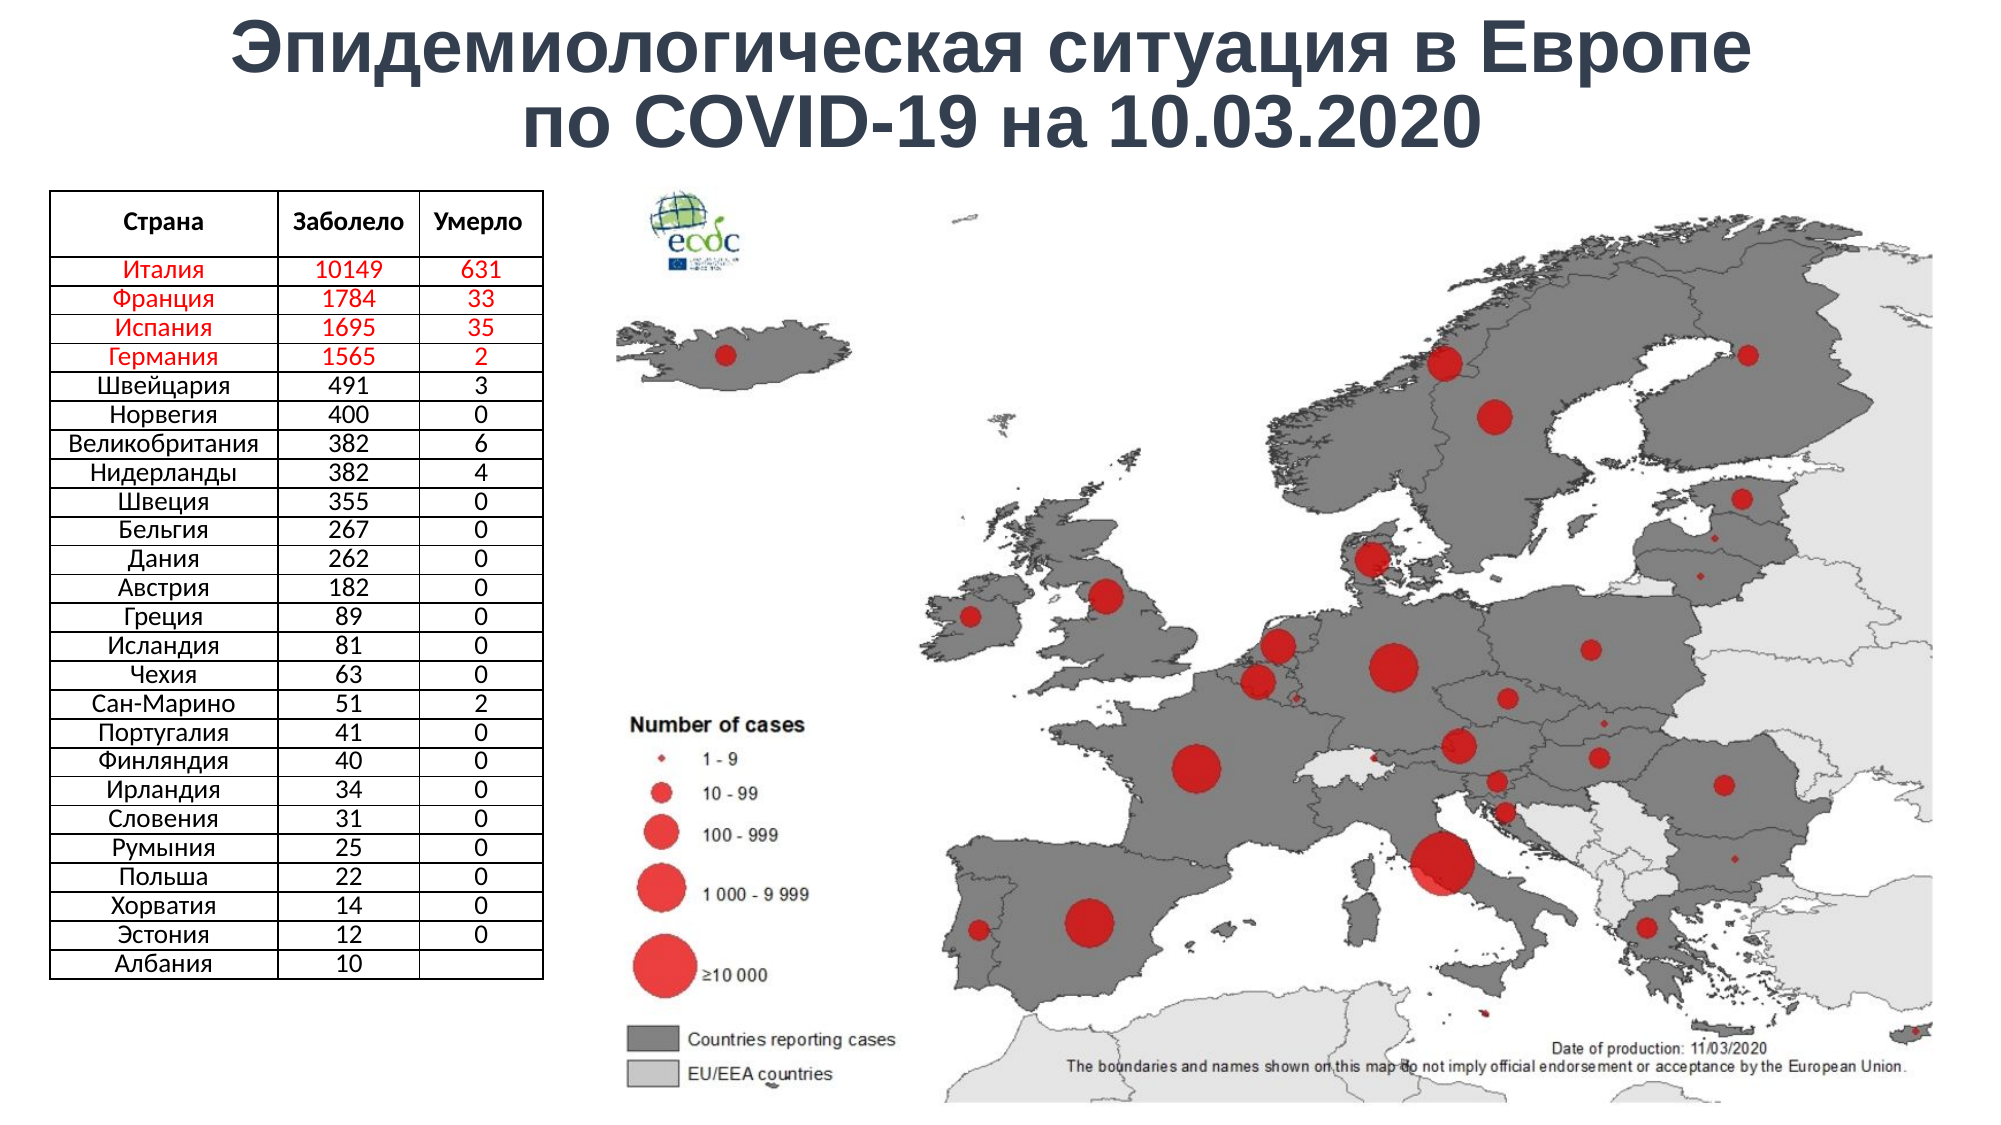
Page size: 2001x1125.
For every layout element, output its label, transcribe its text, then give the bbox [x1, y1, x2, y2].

table_cell 262 [279, 546, 419, 574]
table_cell 382 [279, 431, 419, 458]
table_cell Португалия [51, 720, 277, 747]
table_cell 6 [420, 431, 542, 458]
table_cell 12 [279, 922, 419, 949]
table_cell 382 [279, 460, 419, 487]
table_cell 40 [279, 749, 419, 776]
table_cell 0 [420, 893, 542, 920]
table_cell 35 [420, 315, 542, 343]
table_cell Италия [51, 258, 277, 285]
table_cell 3 [420, 373, 542, 400]
table_cell 0 [420, 402, 542, 429]
table_cell Швеция [51, 489, 277, 516]
table_cell Польша [51, 864, 277, 891]
table_cell Чехия [51, 662, 277, 689]
table_cell 0 [420, 546, 542, 574]
table_cell 491 [279, 373, 419, 400]
table_cell 355 [279, 489, 419, 516]
table_header Заболело [279, 192, 419, 256]
table_cell 400 [279, 402, 419, 429]
table_cell Швейцария [51, 373, 277, 400]
table_cell 0 [420, 806, 542, 833]
table_cell Хорватия [51, 893, 277, 920]
table_cell Дания [51, 546, 277, 574]
table_cell [420, 951, 542, 978]
table_cell 0 [420, 489, 542, 516]
table_cell 1695 [279, 315, 419, 343]
table_cell 34 [279, 777, 419, 805]
table_cell 0 [420, 922, 542, 949]
table_cell Австрия [51, 575, 277, 602]
table_cell 51 [279, 691, 419, 718]
table_cell 631 [420, 258, 542, 285]
table_cell Сан-Марино [51, 691, 277, 718]
table_cell 22 [279, 864, 419, 891]
table_cell Бельгия [51, 518, 277, 545]
text_box Эпидемиологическая ситуация в Европе по COVID-19 на 10.03.2020 [32, 4, 1973, 191]
table_cell 63 [279, 662, 419, 689]
table_cell 0 [420, 835, 542, 862]
table_cell Исландия [51, 633, 277, 660]
table_cell Словения [51, 806, 277, 833]
table_cell 2 [420, 344, 542, 371]
table_cell Великобритания [51, 431, 277, 458]
table_cell Испания [51, 315, 277, 343]
table_cell 182 [279, 575, 419, 602]
table_cell 41 [279, 720, 419, 747]
table_cell Норвегия [51, 402, 277, 429]
table_cell 0 [420, 518, 542, 545]
table_cell 89 [279, 604, 419, 631]
table_cell 25 [279, 835, 419, 862]
table_cell 4 [420, 460, 542, 487]
table_cell Греция [51, 604, 277, 631]
table_cell Финляндия [51, 749, 277, 776]
table_cell 0 [420, 604, 542, 631]
table_cell Румыния [51, 835, 277, 862]
table_cell 0 [420, 633, 542, 660]
table_cell 1565 [279, 344, 419, 371]
table_cell Франция [51, 287, 277, 314]
table_cell Нидерланды [51, 460, 277, 487]
table_cell 0 [420, 749, 542, 776]
table_cell 0 [420, 864, 542, 891]
table_cell 10 [279, 951, 419, 978]
table_header Умерло [420, 192, 542, 256]
table_cell 2 [420, 691, 542, 718]
table_cell 33 [420, 287, 542, 314]
table_cell Албания [51, 951, 277, 978]
table_cell 0 [420, 720, 542, 747]
table_cell Ирландия [51, 777, 277, 805]
table_header Страна [51, 192, 277, 256]
table_cell 0 [420, 777, 542, 805]
table_cell 267 [279, 518, 419, 545]
table_cell 1784 [279, 287, 419, 314]
table_cell 14 [279, 893, 419, 920]
table_cell 0 [420, 575, 542, 602]
table_cell 81 [279, 633, 419, 660]
table_cell 10149 [279, 258, 419, 285]
picture [607, 168, 1942, 1111]
table_cell Германия [51, 344, 277, 371]
table_cell 31 [279, 806, 419, 833]
table_cell Эстония [51, 922, 277, 949]
table_cell 0 [420, 662, 542, 689]
